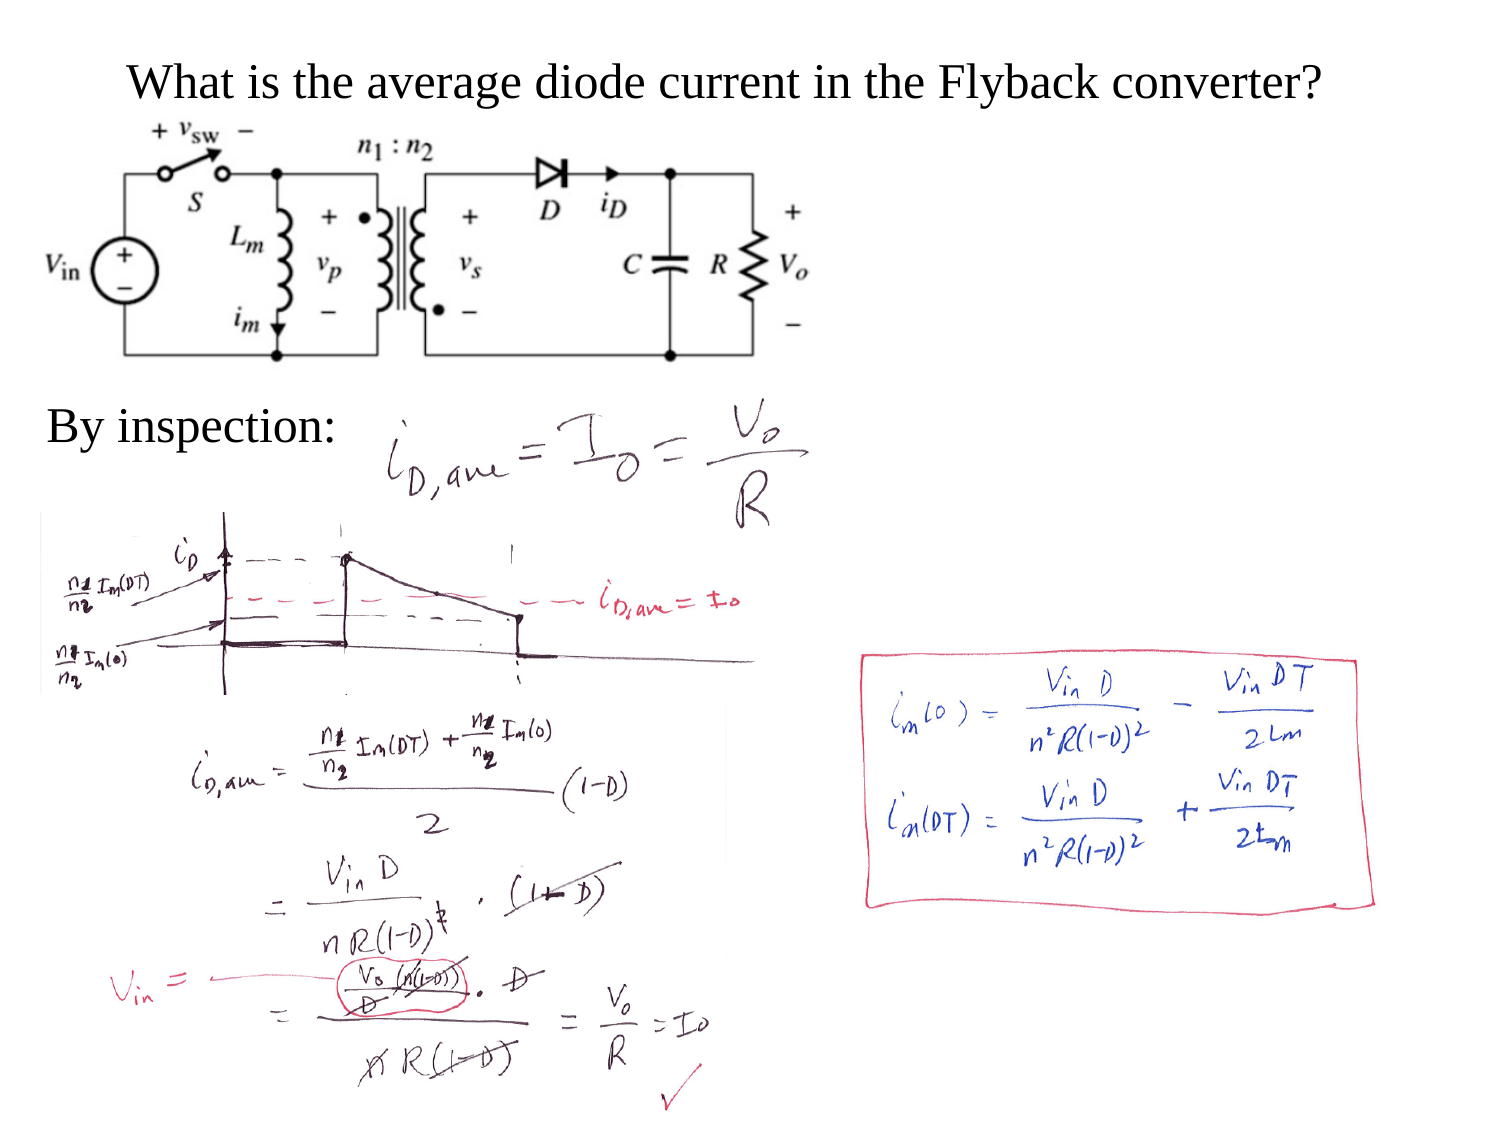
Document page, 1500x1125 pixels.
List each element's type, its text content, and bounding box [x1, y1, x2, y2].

picture [845, 649, 1416, 922]
picture [0, 391, 843, 695]
text_box By inspection: [25, 385, 359, 460]
text_box What is the average diode current in the Flyback converter? [0, 40, 1475, 116]
picture [87, 706, 751, 1114]
picture [24, 112, 834, 370]
